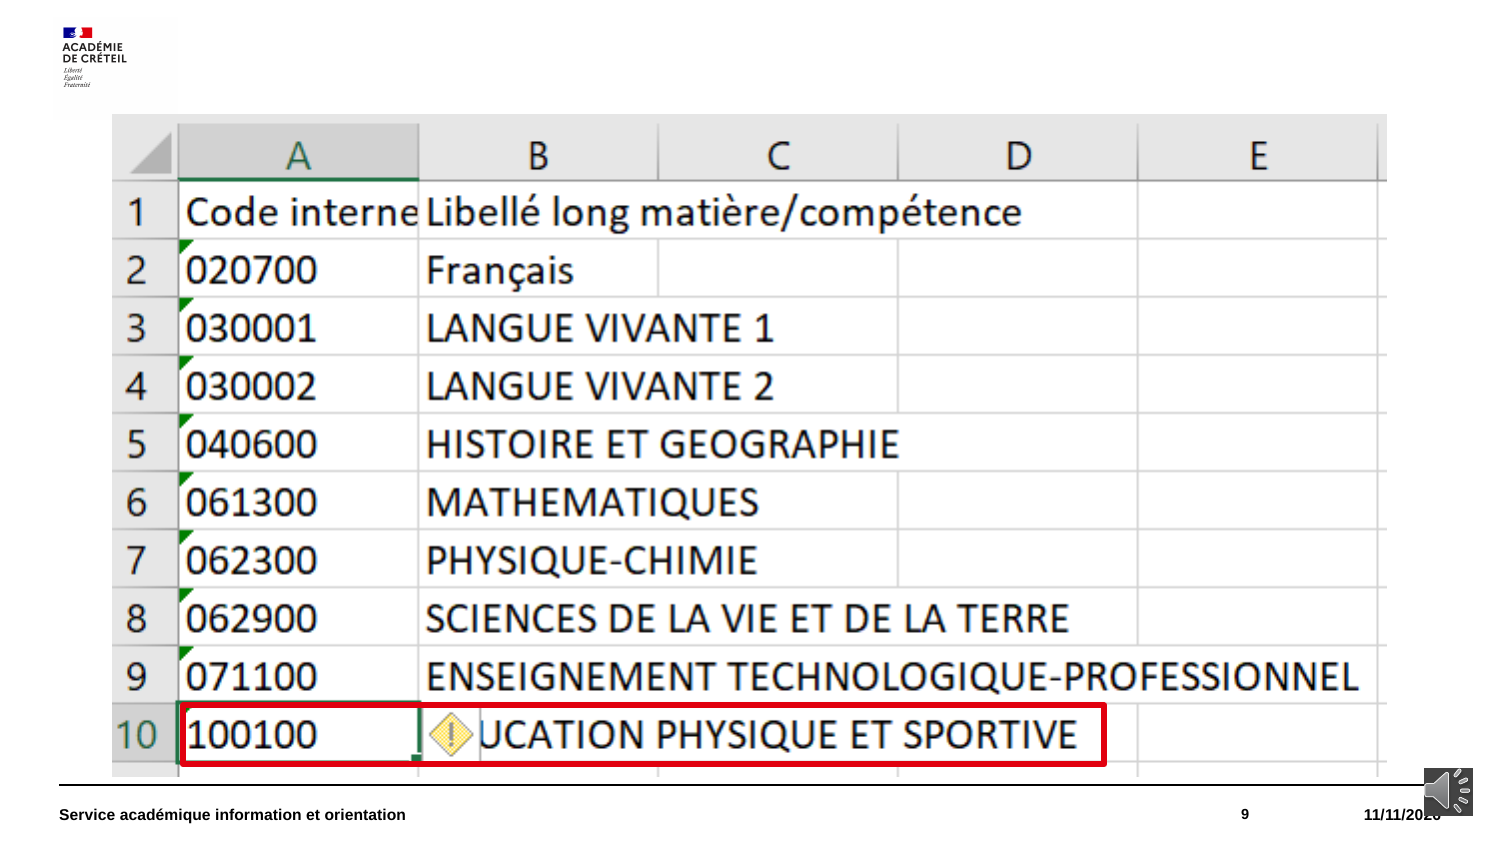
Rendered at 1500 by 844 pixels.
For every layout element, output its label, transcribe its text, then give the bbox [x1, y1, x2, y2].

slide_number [1249, 784, 1441, 844]
picture [53, 17, 1388, 777]
footer Service académique information et orientation [59, 784, 1027, 844]
picture [1423, 766, 1474, 818]
slide_number 9 [1027, 785, 1249, 844]
